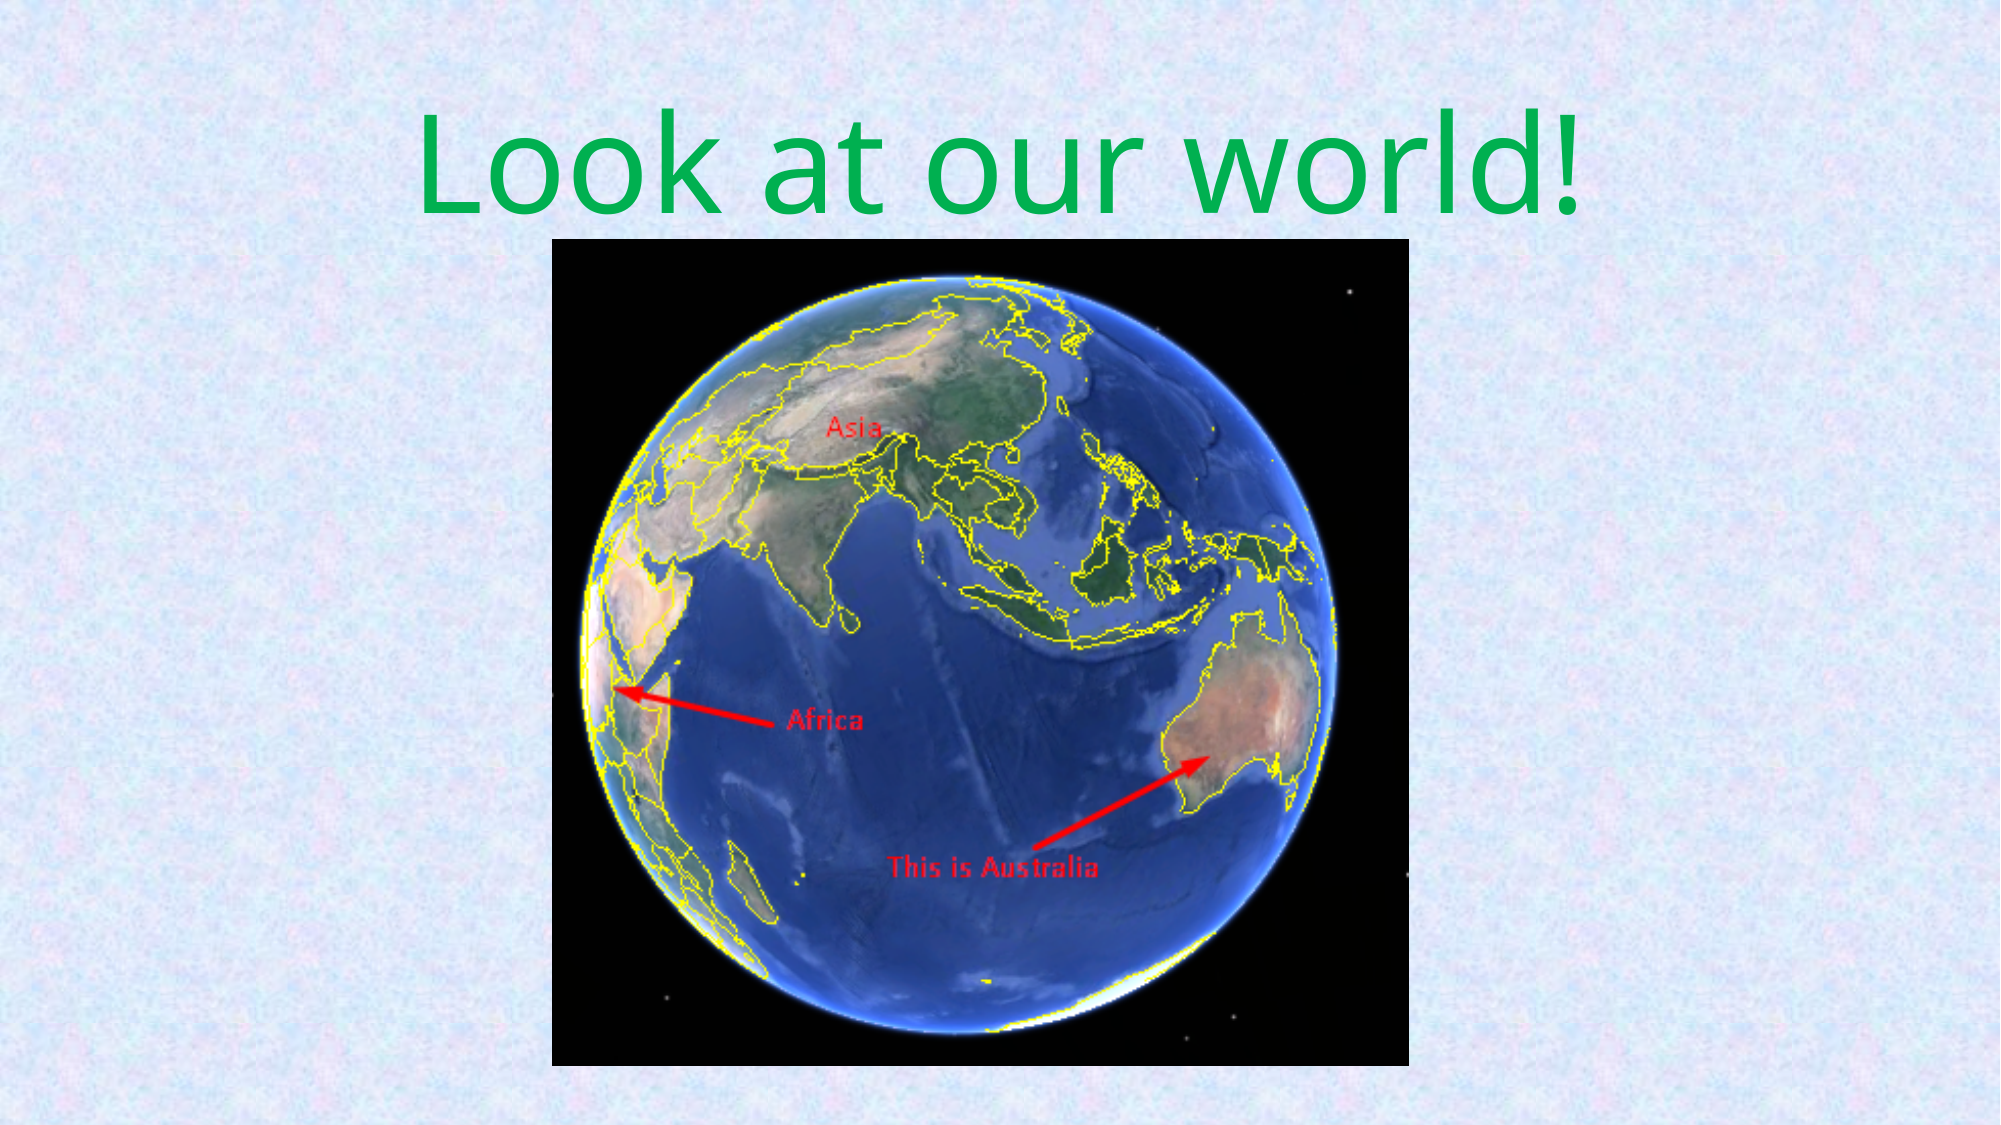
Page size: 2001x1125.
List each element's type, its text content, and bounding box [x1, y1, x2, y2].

picture [552, 239, 1409, 1066]
title Look at our world! [137, 59, 1863, 278]
